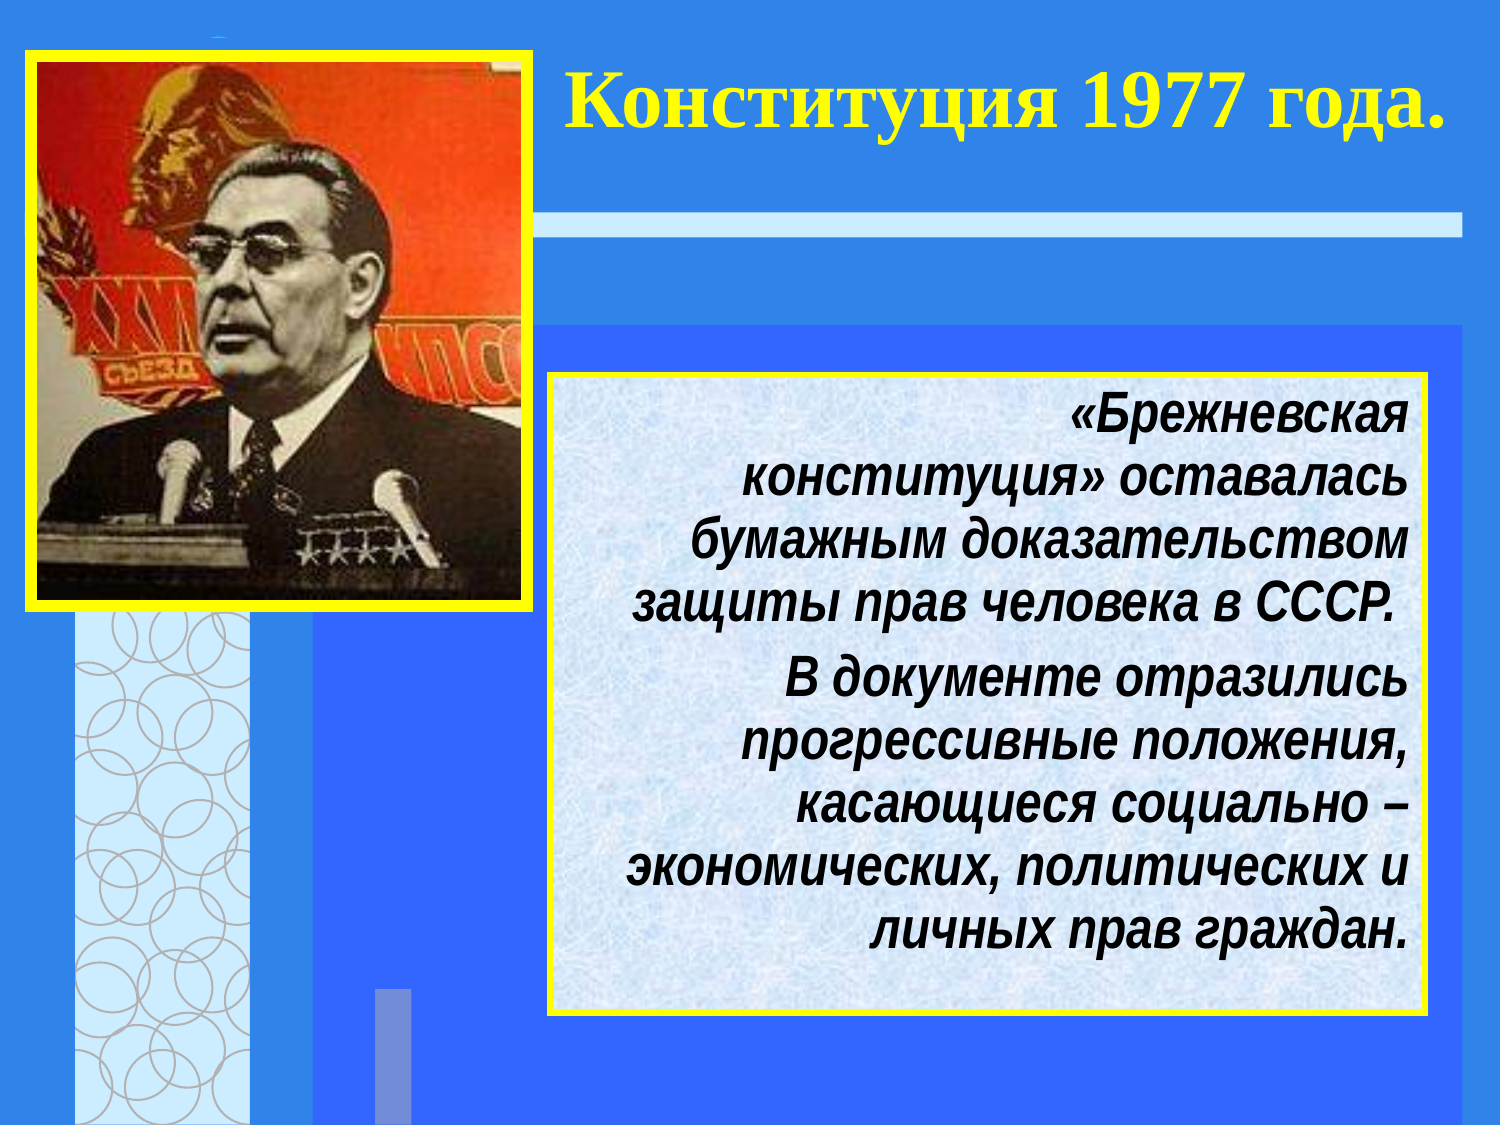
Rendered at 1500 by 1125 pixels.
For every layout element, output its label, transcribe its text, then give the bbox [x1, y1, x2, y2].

list «Брежневская конституция» оставалась бумажным доказательством защиты прав человека в СССР. В документе отразились прогрессивные положения, касающиеся социально – экономических, политических и личных прав граждан. [549, 374, 1426, 1013]
title Конституция 1977 года. [549, 0, 1500, 188]
picture [37, 62, 521, 601]
